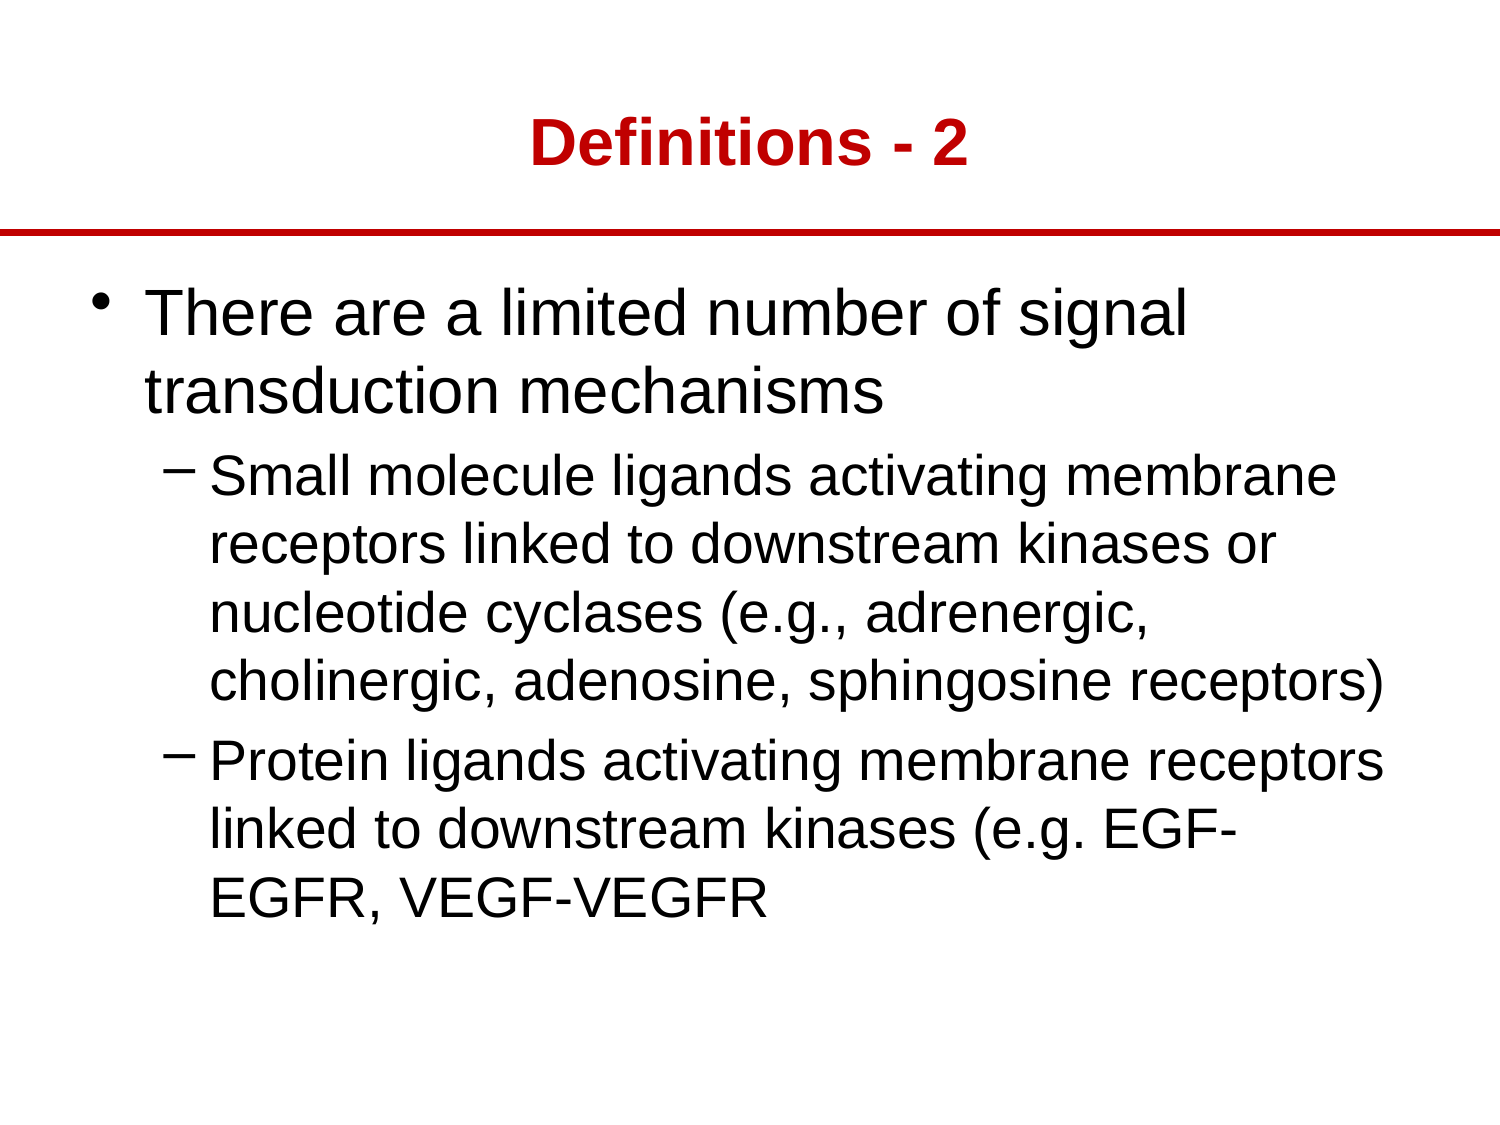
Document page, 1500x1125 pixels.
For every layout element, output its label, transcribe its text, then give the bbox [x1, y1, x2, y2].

title Definitions - 2 [75, 45, 1425, 229]
list There are a limited number of signal transduction mechanisms Small molecule ligands activating membrane receptors linked to downstream kinases or nucleotide cyclases (e.g., adrenergic, cholinergic, adenosine, sphingosine receptors) Protein ligands activating membrane receptors linked to downstream kinases (e.g. EGF-EGFR, VEGF-VEGFR [75, 262, 1425, 1005]
